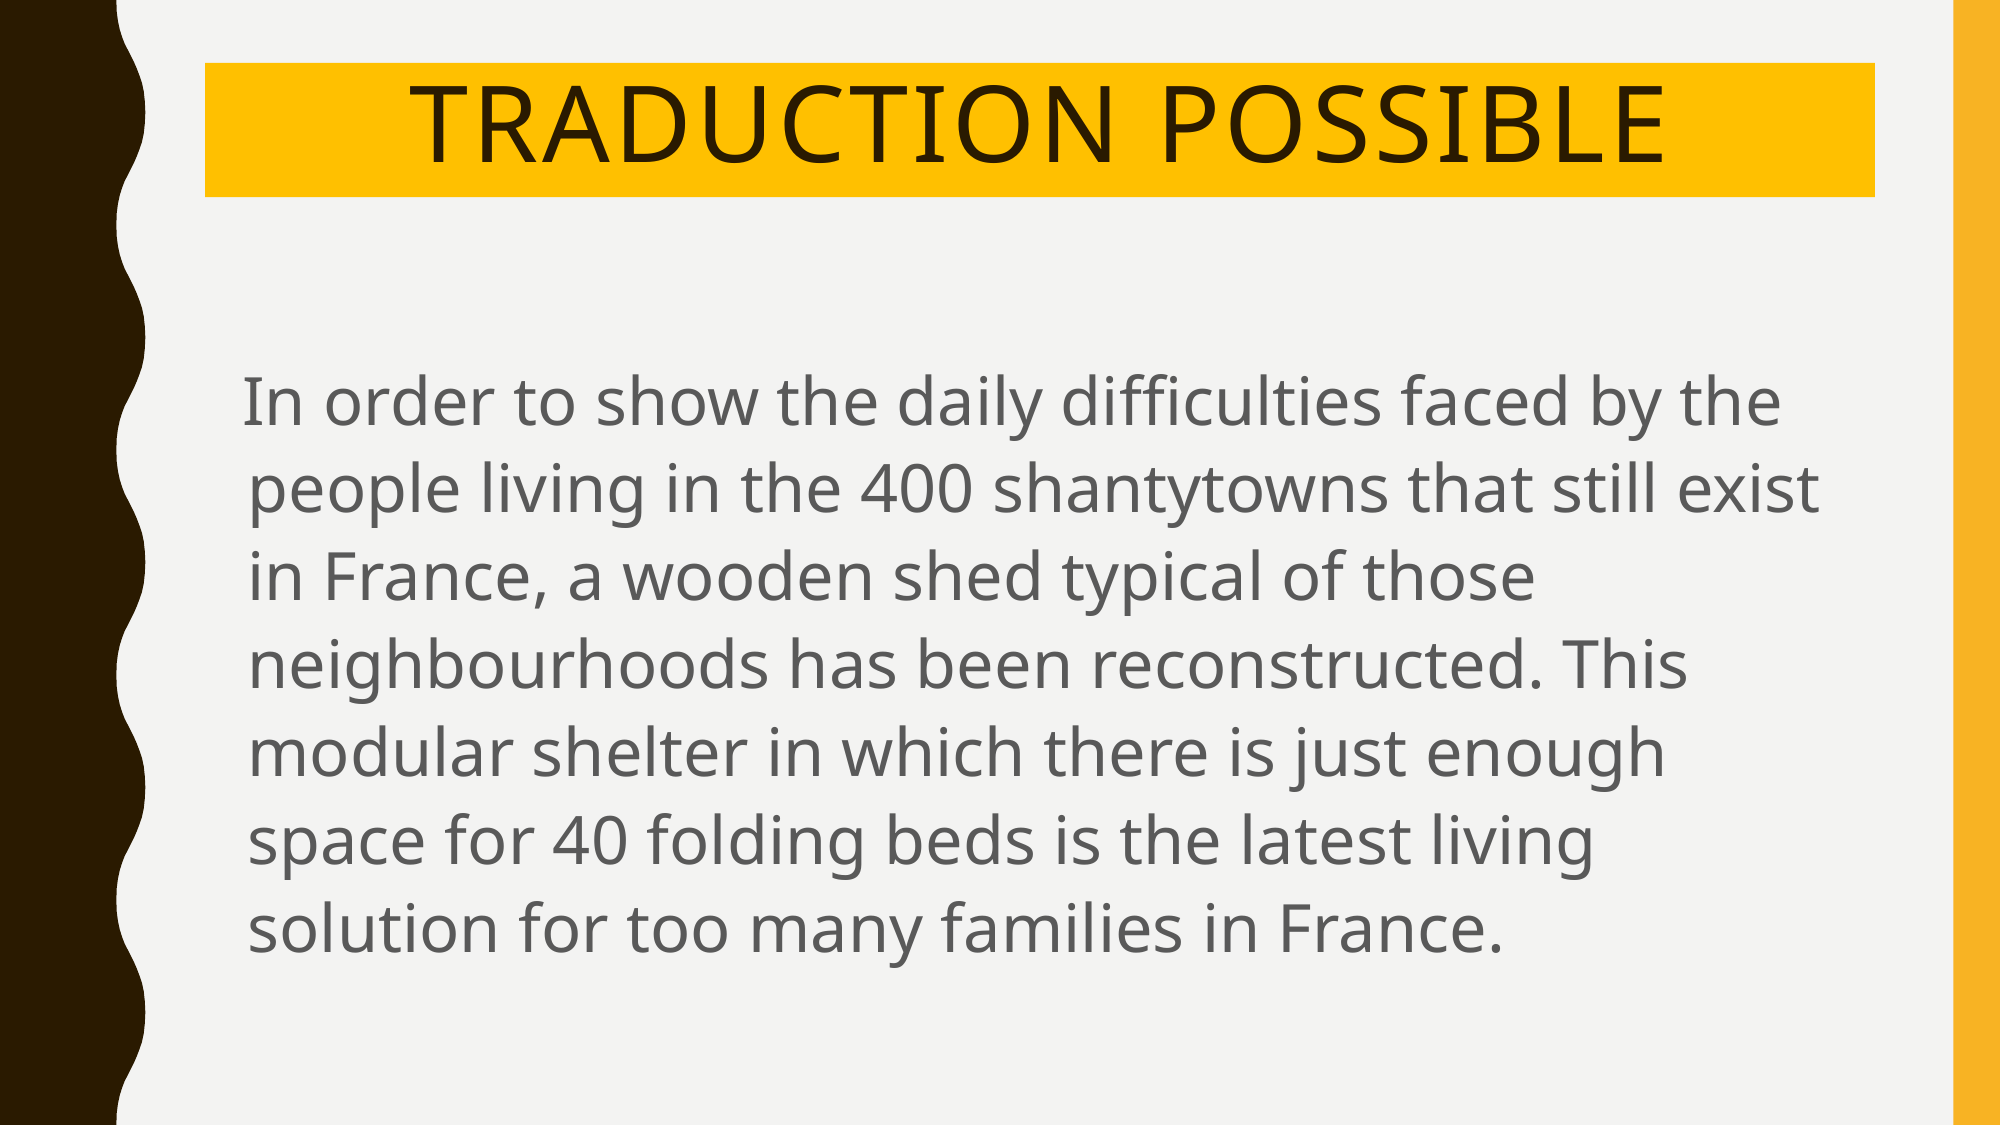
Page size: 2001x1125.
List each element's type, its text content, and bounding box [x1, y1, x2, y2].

title Traduction possible [205, 62, 1875, 198]
list In order to show the daily difficulties faced by the people living in the 400 shantytowns that still exist in France, a wooden shed typical of those neighbourhoods has been reconstructed. This modular shelter in which there is just enough space for 40 folding beds is the latest living solution for too many families in France. [194, 342, 1876, 907]
